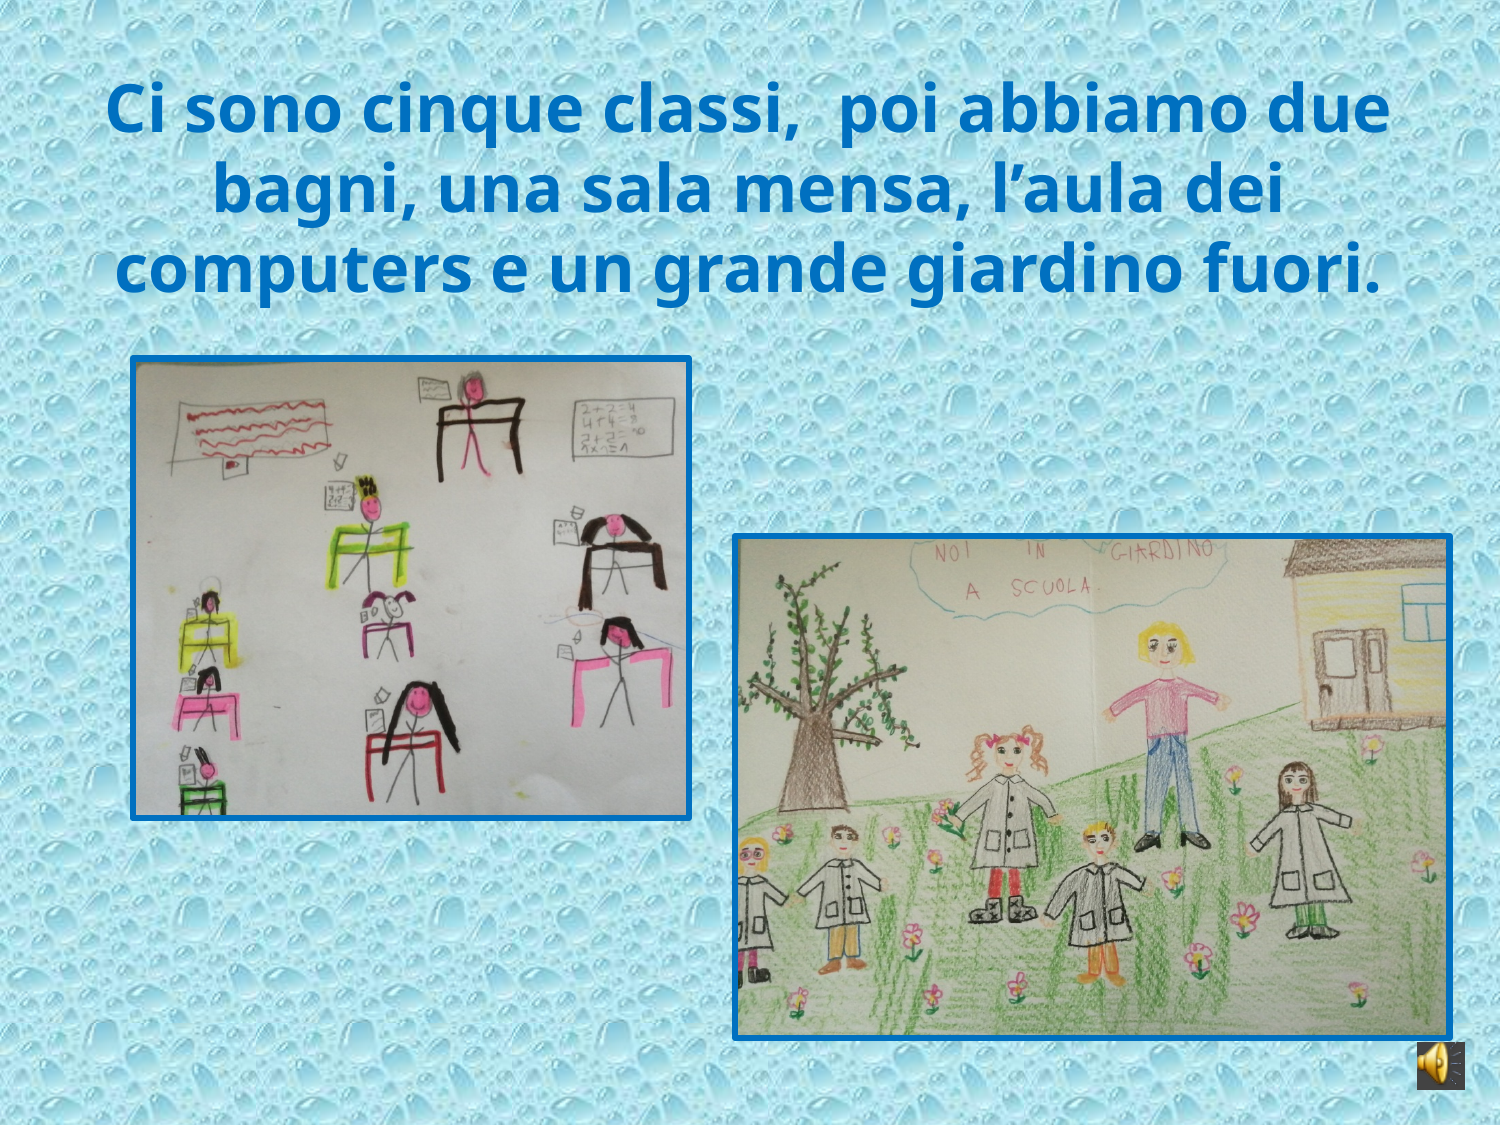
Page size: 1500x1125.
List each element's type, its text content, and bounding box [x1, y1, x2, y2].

title Ci sono cinque classi, poi abbiamo due bagni, una sala mensa, l’aula dei computers e un grande giardino fuori. [75, 45, 1424, 327]
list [135, 361, 686, 816]
picture [0, 0, 1500, 1125]
